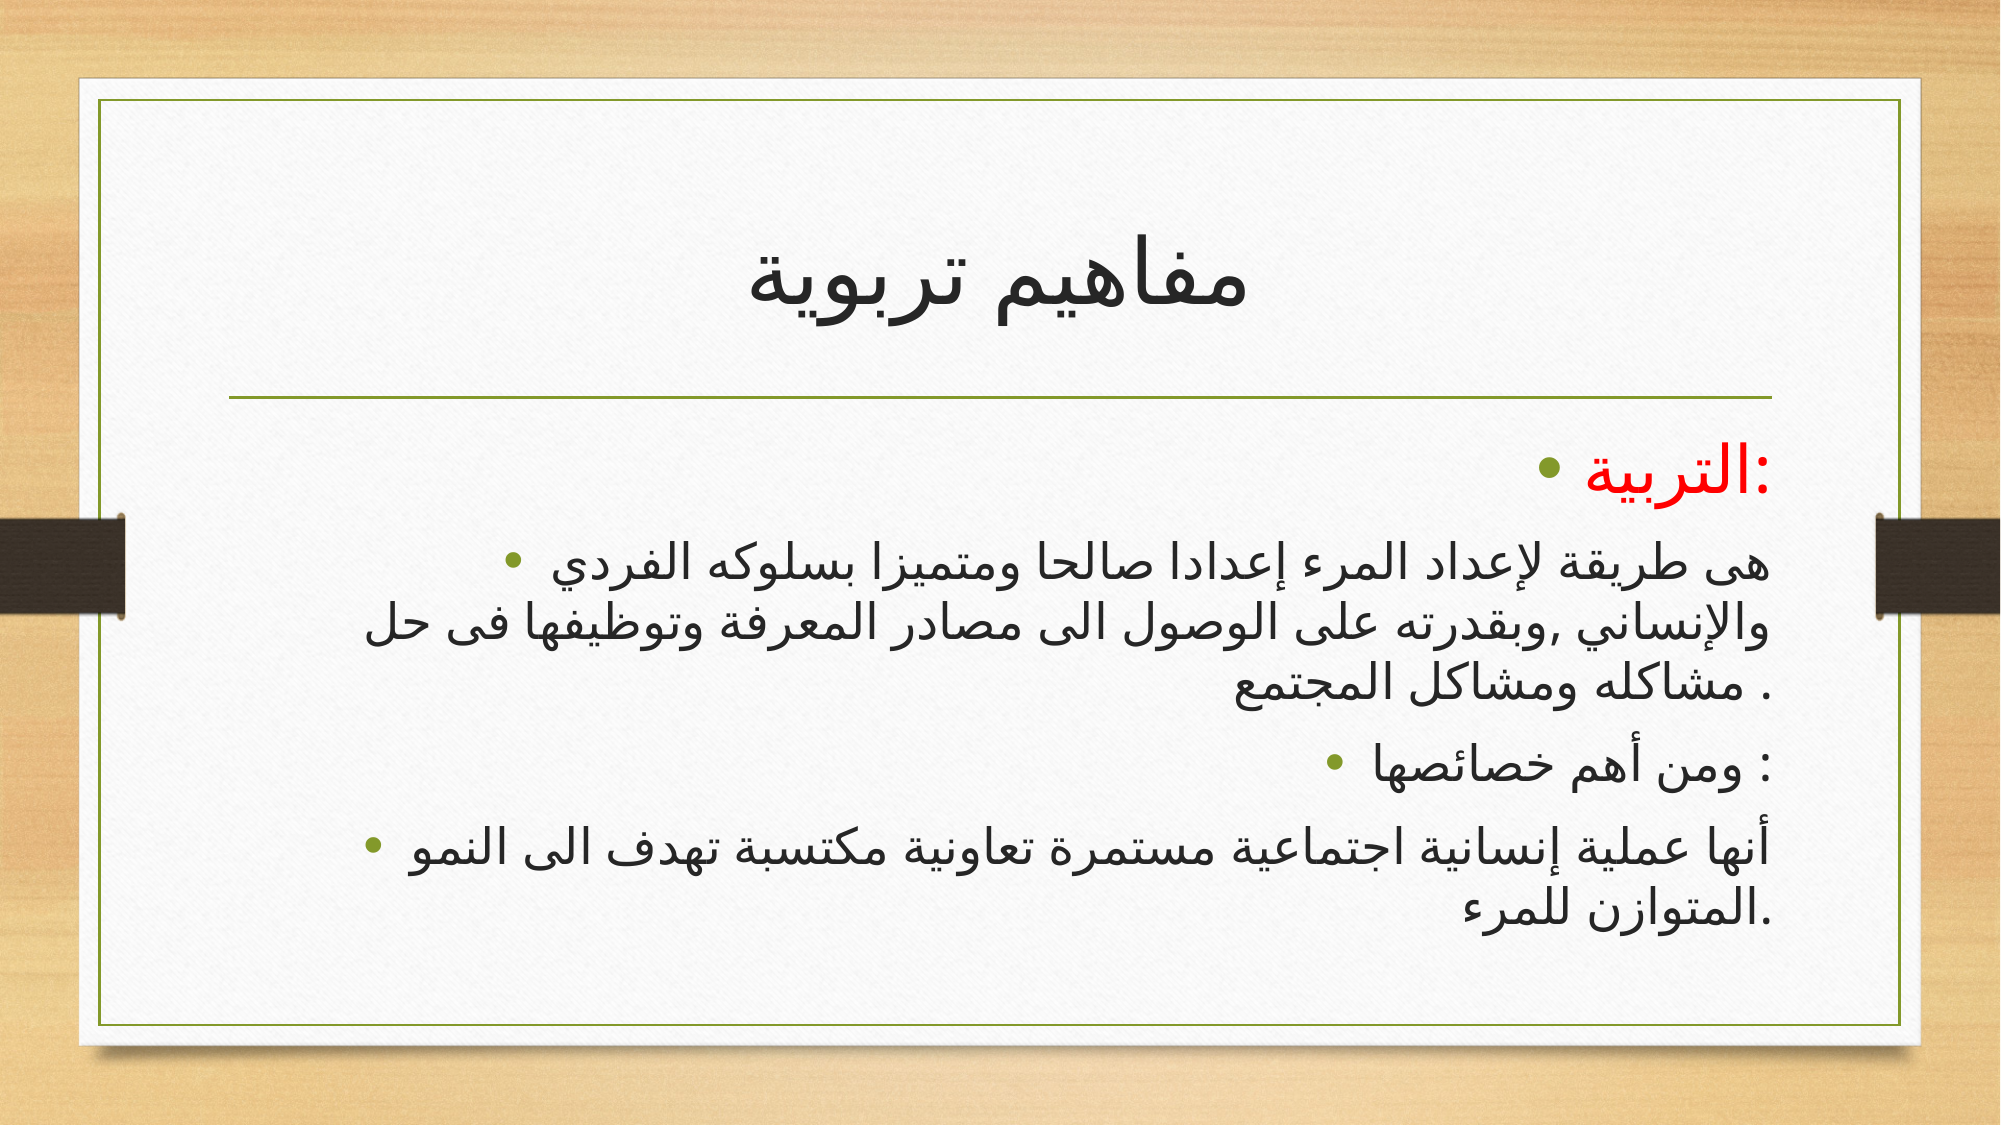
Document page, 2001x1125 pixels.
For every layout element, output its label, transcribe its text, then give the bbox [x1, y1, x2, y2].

picture [0, 0, 2001, 1125]
title مفاهيم تربوية [212, 161, 1788, 375]
list التربية: هى طريقة لإعداد المرء إعدادا صالحا ومتميزا بسلوكه الفردي والإنساني ,وبقدرته على الوصول الى مصادر المعرفة وتوظيفها فى حل مشاكله ومشاكل المجتمع . ومن أهم خصائصها : أنها عملية إنسانية اجتماعية مستمرة تعاونية مكتسبة تهدف الى النمو المتوازن للمرء. [212, 419, 1788, 964]
